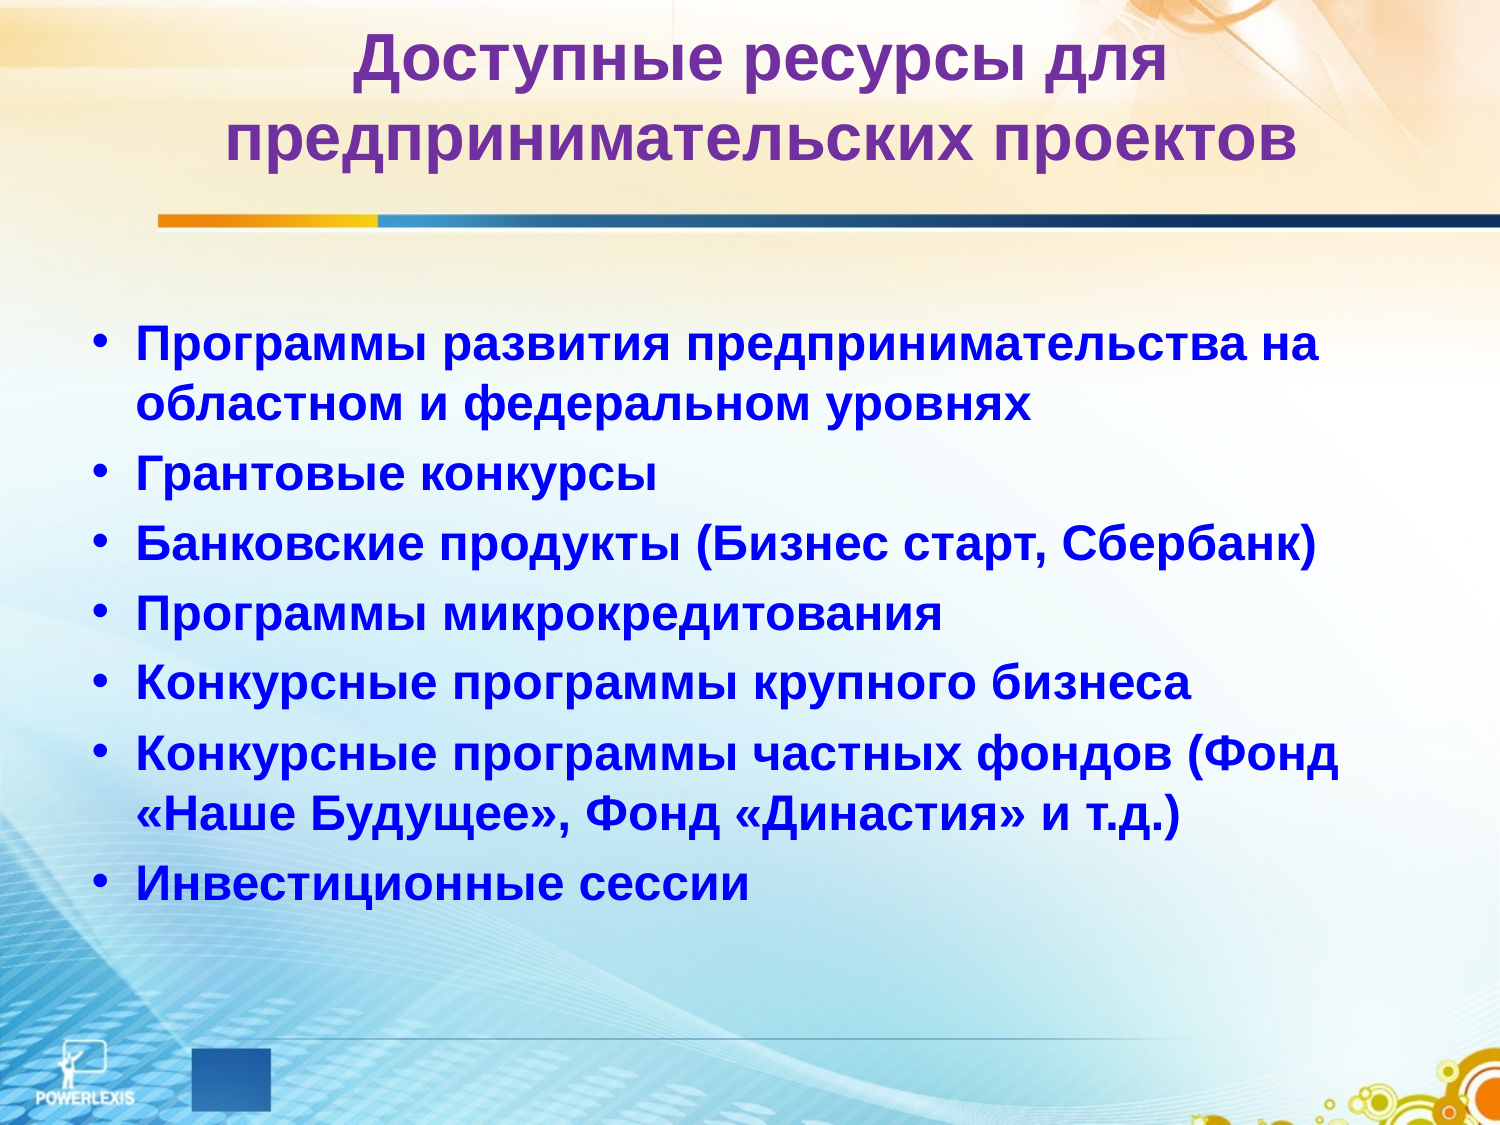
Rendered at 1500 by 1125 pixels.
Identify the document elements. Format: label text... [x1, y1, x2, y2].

picture [0, 0, 1500, 1125]
title Доступные ресурсы для предпринимательских проектов [58, 0, 1466, 188]
list Программы развития предпринимательства на областном и федеральном уровнях Грантовые конкурсы Банковские продукты (Бизнес старт, Сбербанк) Программы микрокредитования Конкурсные программы крупного бизнеса Конкурсные программы частных фондов (Фонд «Наше Будущее», Фонд «Династия» и т.д.) Инвестиционные сессии [76, 302, 1459, 948]
